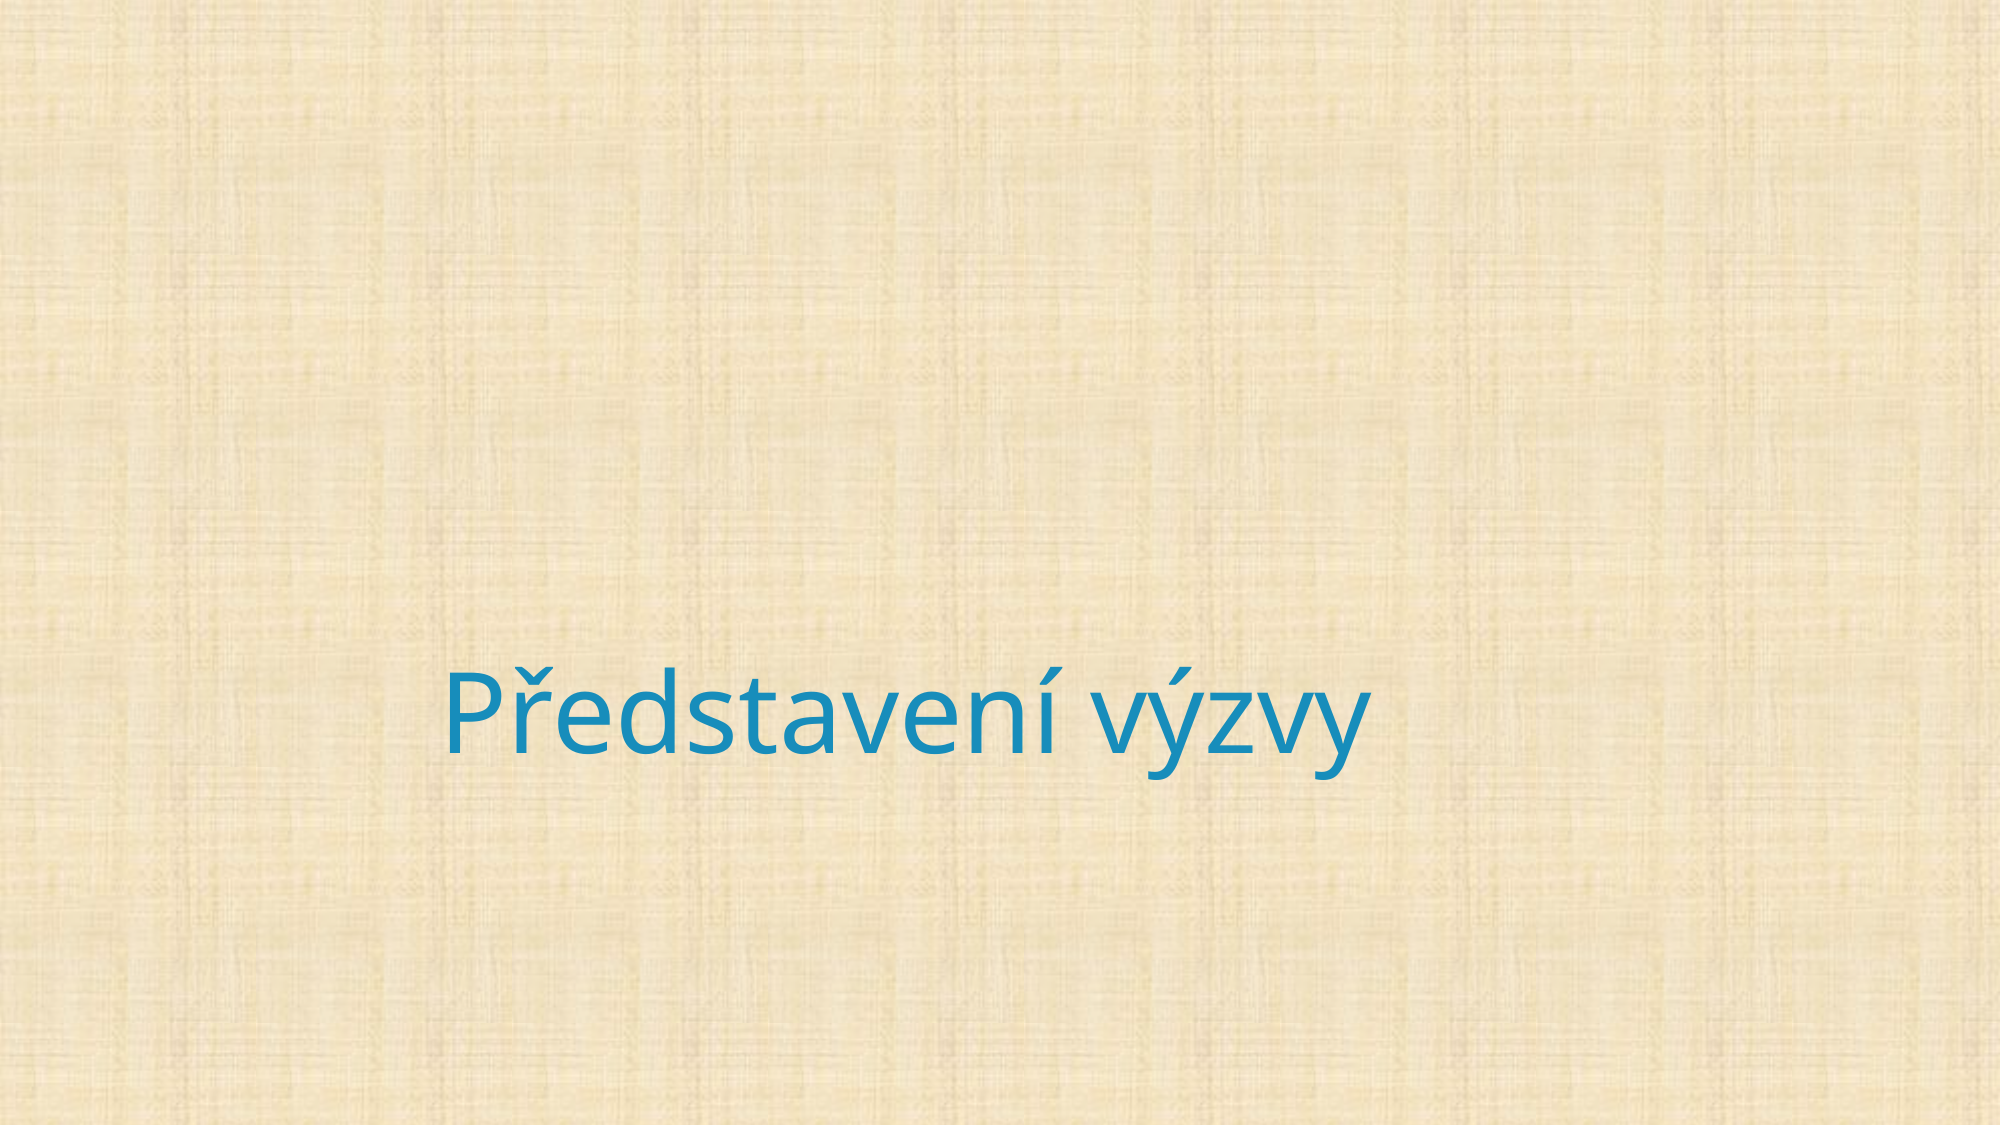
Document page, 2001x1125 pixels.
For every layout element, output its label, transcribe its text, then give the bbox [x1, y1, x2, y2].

title Představení výzvy [424, 412, 1888, 784]
